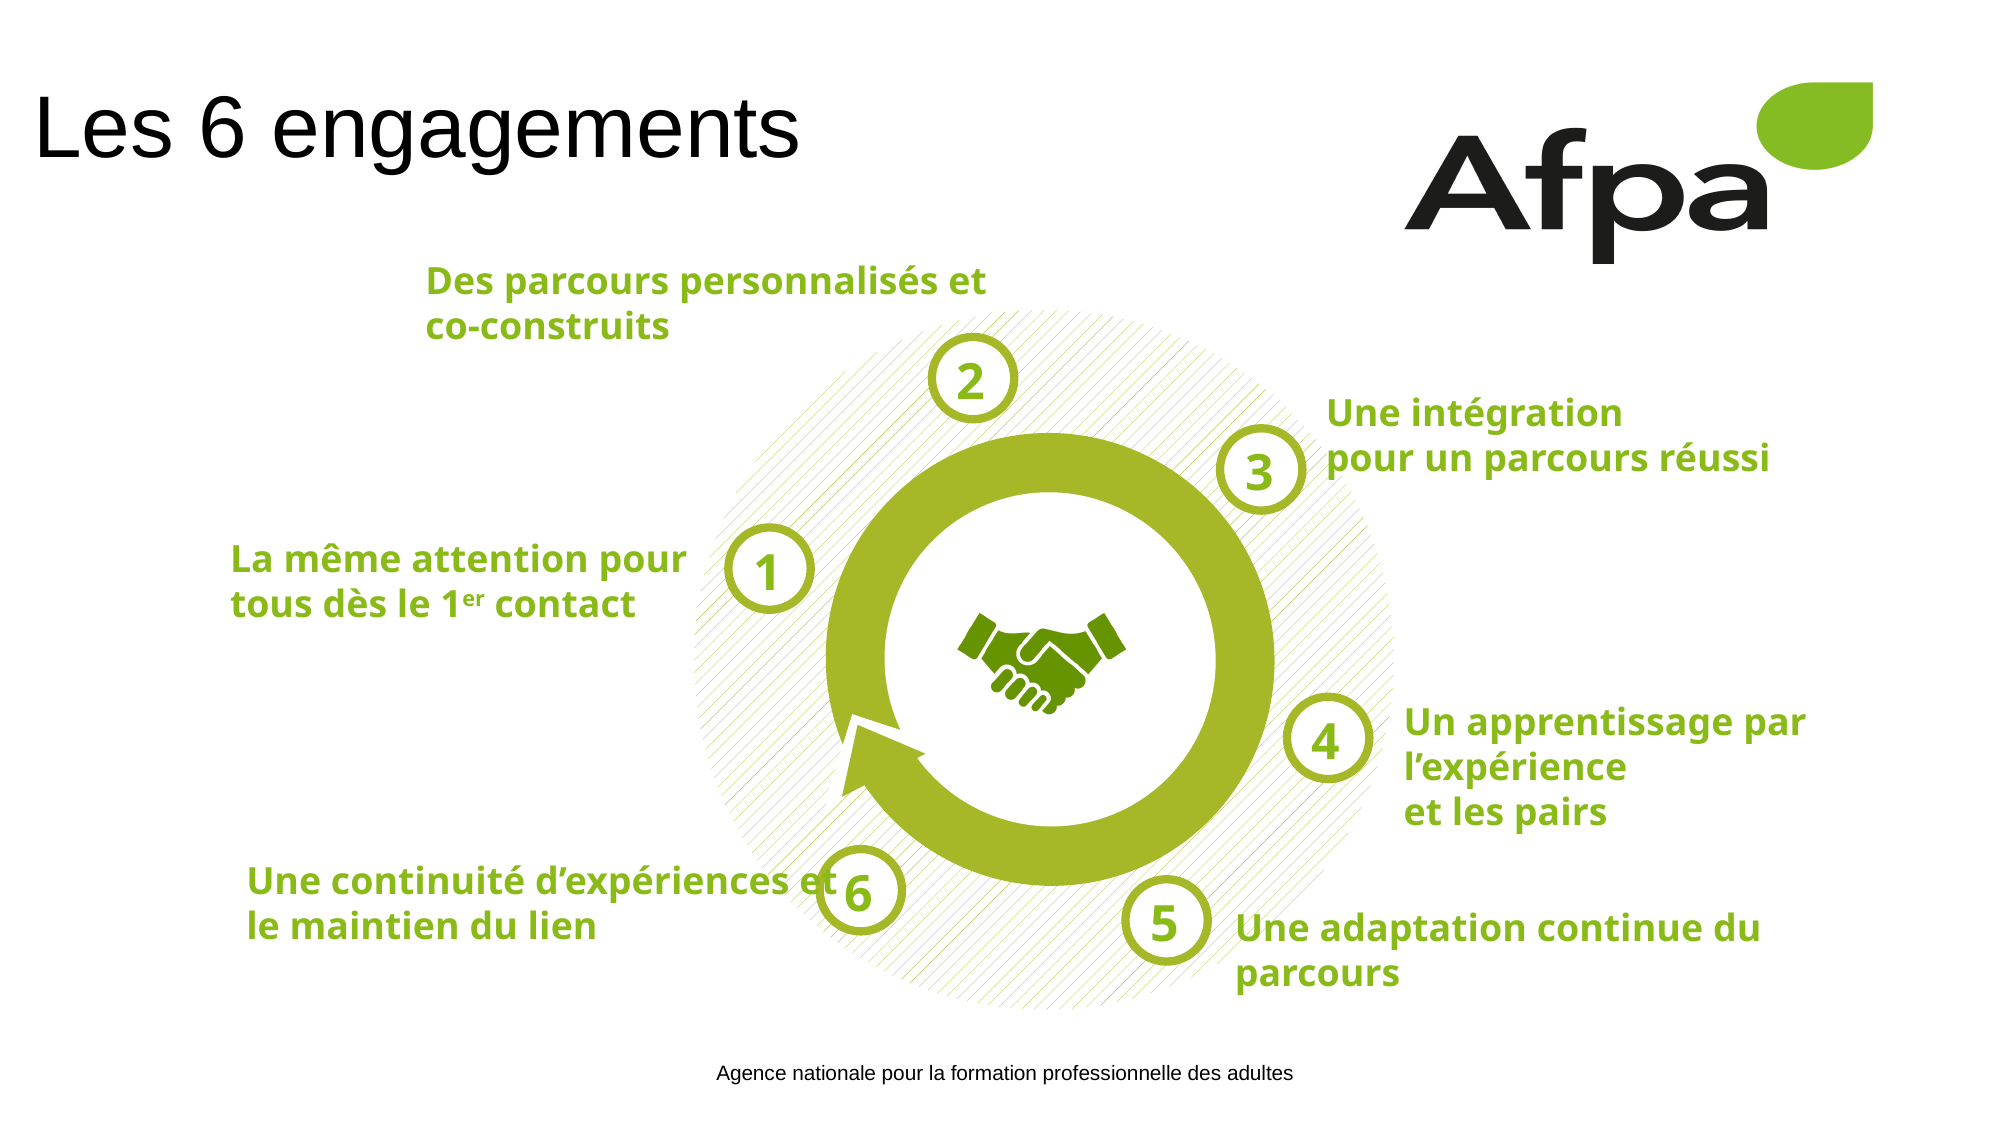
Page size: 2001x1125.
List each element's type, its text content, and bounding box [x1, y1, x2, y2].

text_box Des parcours personnalisés et co-construits [410, 249, 1041, 355]
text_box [1125, 878, 1209, 962]
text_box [1286, 696, 1370, 780]
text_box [1219, 428, 1303, 511]
text_box La même attention pour tous dès le 1er contact [215, 527, 688, 633]
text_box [931, 336, 1015, 420]
text_box Un apprentissage par l’expérience et les pairs [1398, 690, 2000, 841]
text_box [819, 848, 903, 932]
text_box Une intégration pour un parcours réussi [1398, 382, 1941, 487]
text_box Les 6 engagements [18, 60, 1204, 184]
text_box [728, 527, 811, 611]
text_box Une adaptation continue du parcours [1398, 896, 1850, 1002]
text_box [693, 309, 1395, 1011]
picture [1365, 71, 1903, 282]
text_box Une continuité d’expériences et le maintien du lien [231, 850, 688, 955]
